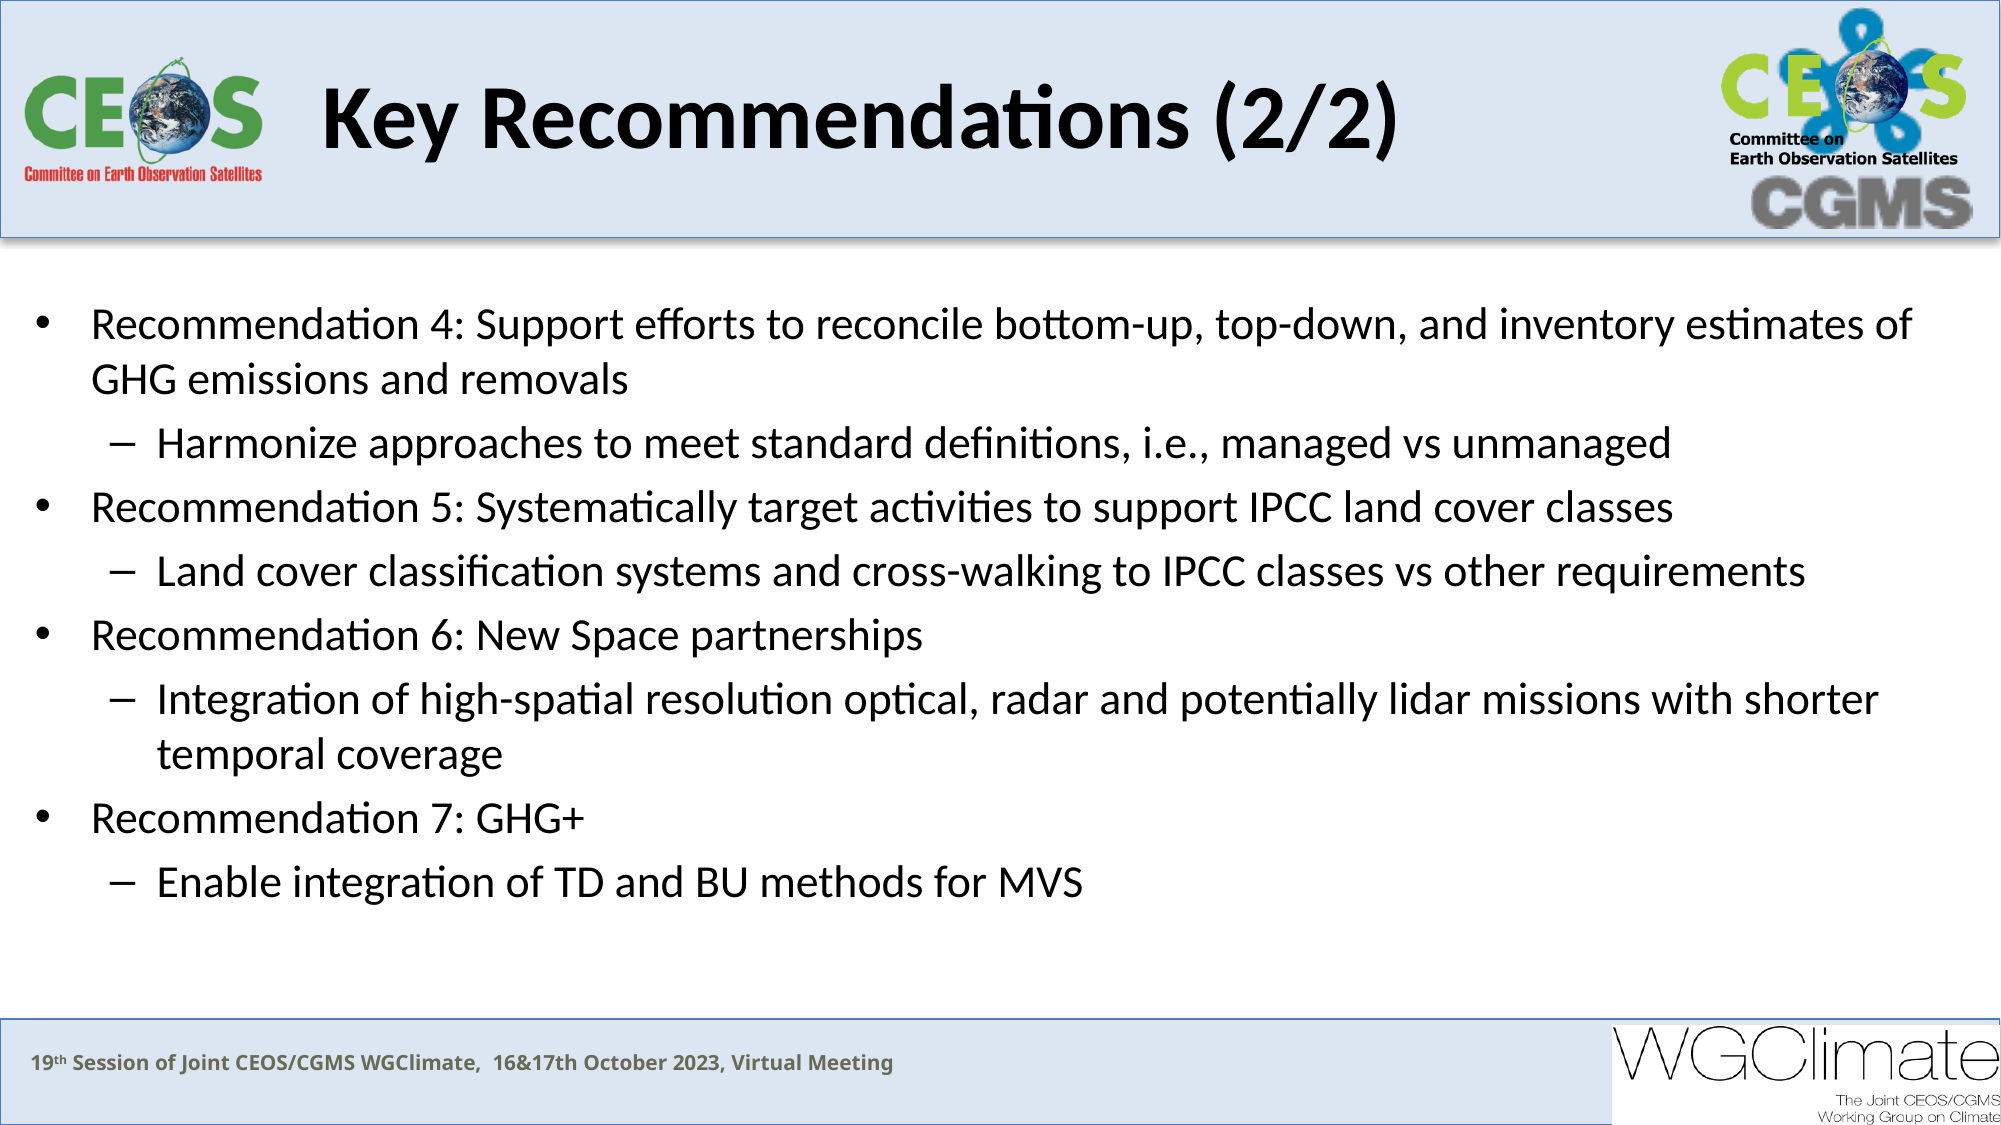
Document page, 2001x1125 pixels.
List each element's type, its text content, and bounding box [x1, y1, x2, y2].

picture [1720, 7, 1973, 229]
picture [1612, 1025, 2001, 1125]
title Key Recommendations (2/2) [0, 3, 1725, 221]
list Recommendation 4: Support efforts to reconcile bottom-up, top-down, and inventory estimates of GHG emissions and removals Harmonize approaches to meet standard definitions, i.e., managed vs unmanaged Recommendation 5: Systematically target activities to support IPCC land cover classes Land cover classification systems and cross-walking to IPCC classes vs other requirements Recommendation 6: New Space partnerships Integration of high-spatial resolution optical, radar and potentially lidar missions with shorter temporal coverage Recommendation 7: GHG+ Enable integration of TD and BU methods for MVS [19, 286, 1966, 1090]
